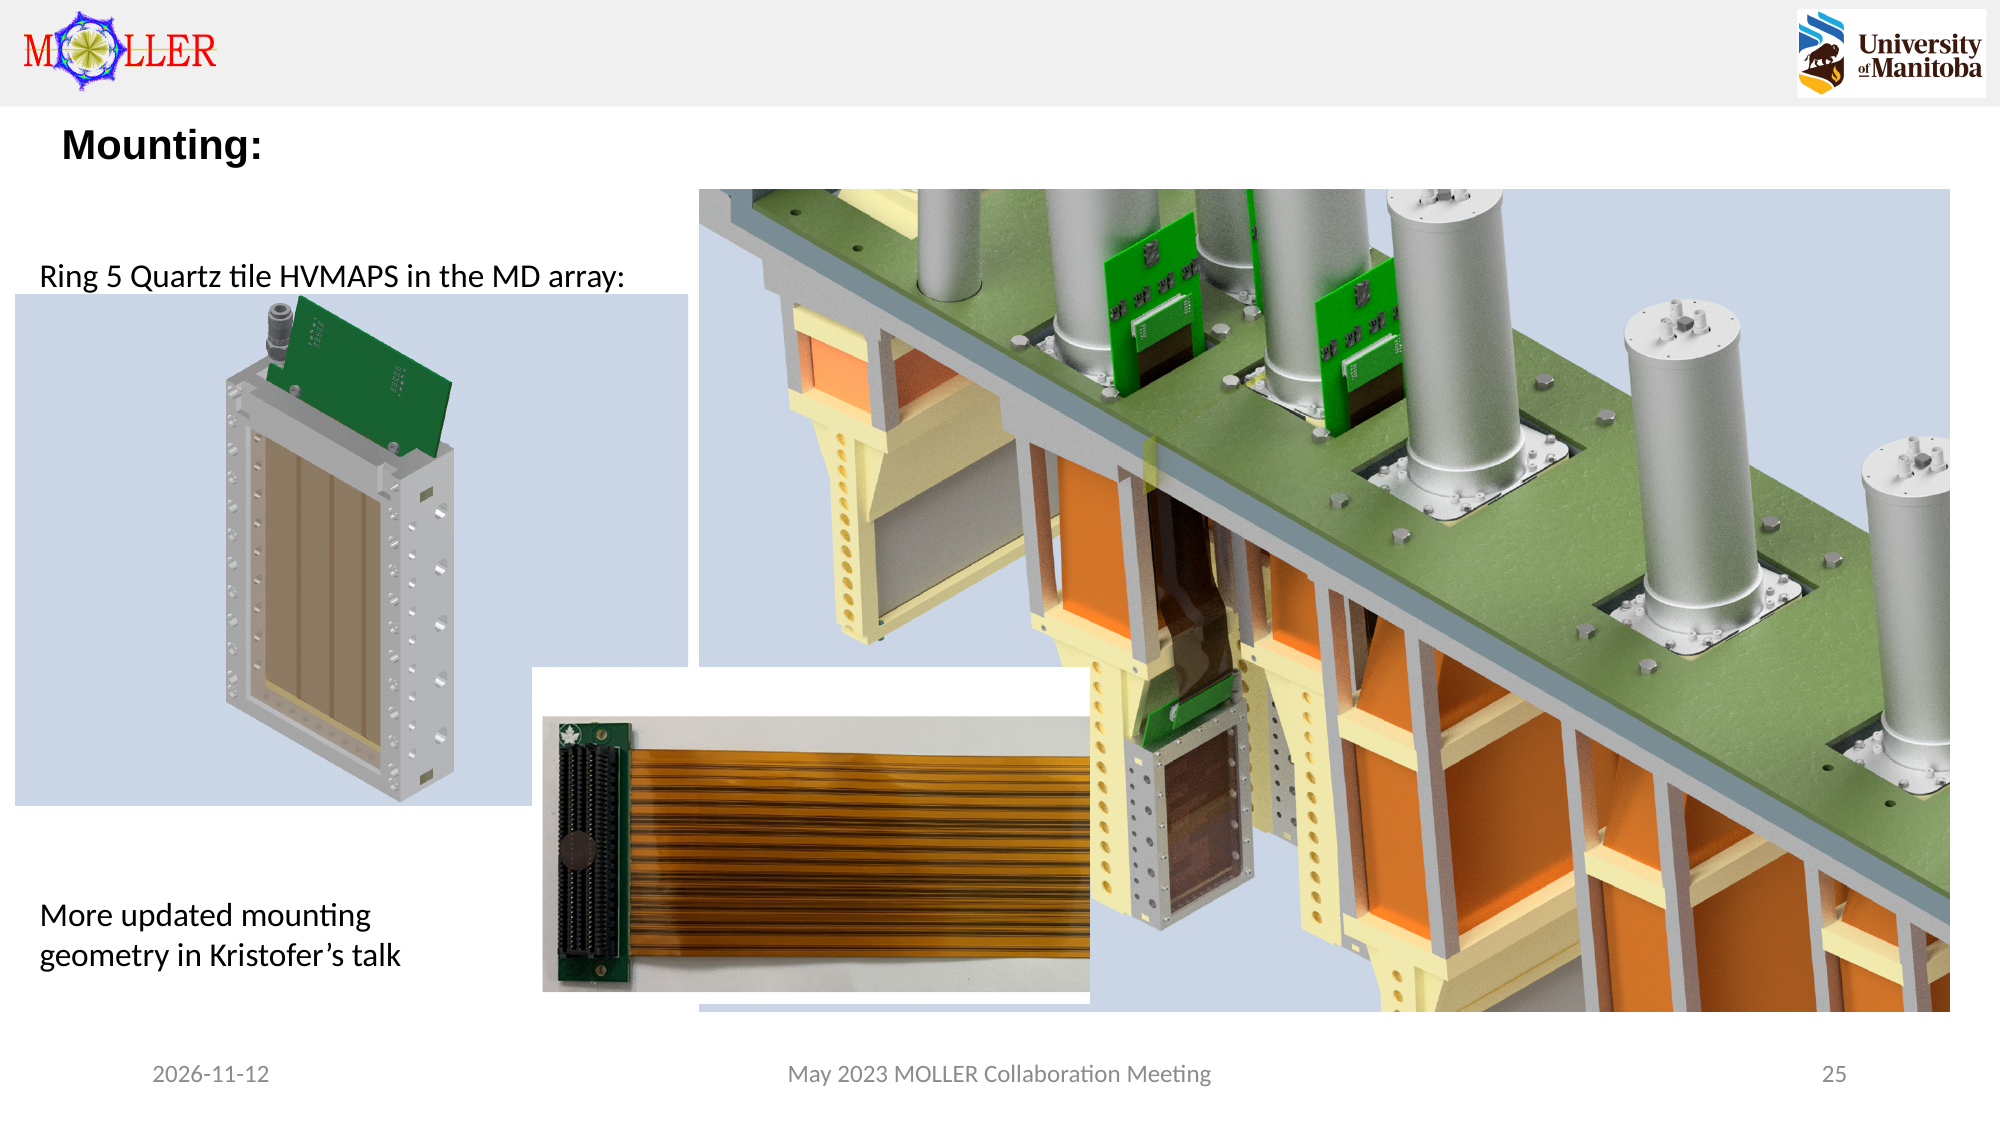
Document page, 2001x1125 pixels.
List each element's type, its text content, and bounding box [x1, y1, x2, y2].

text_box [0, 0, 2000, 107]
text_box Mounting: [46, 110, 515, 176]
text_box Ring 5 Quartz tile HVMAPS in the MD array: More updated mounting geometry in Kristofer’s talk [24, 127, 949, 667]
picture [14, 189, 1950, 1012]
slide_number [137, 1042, 588, 1103]
text_box Ring 5 Quartz tile HVMAPS in the MD array: More updated mounting geometry in Kristofer’s talk [24, 806, 532, 981]
picture [14, 7, 219, 97]
slide_number 25 [1412, 1042, 1863, 1103]
footer May 2023 MOLLER Collaboration Meeting [662, 1042, 1338, 1103]
picture [1797, 9, 1987, 98]
